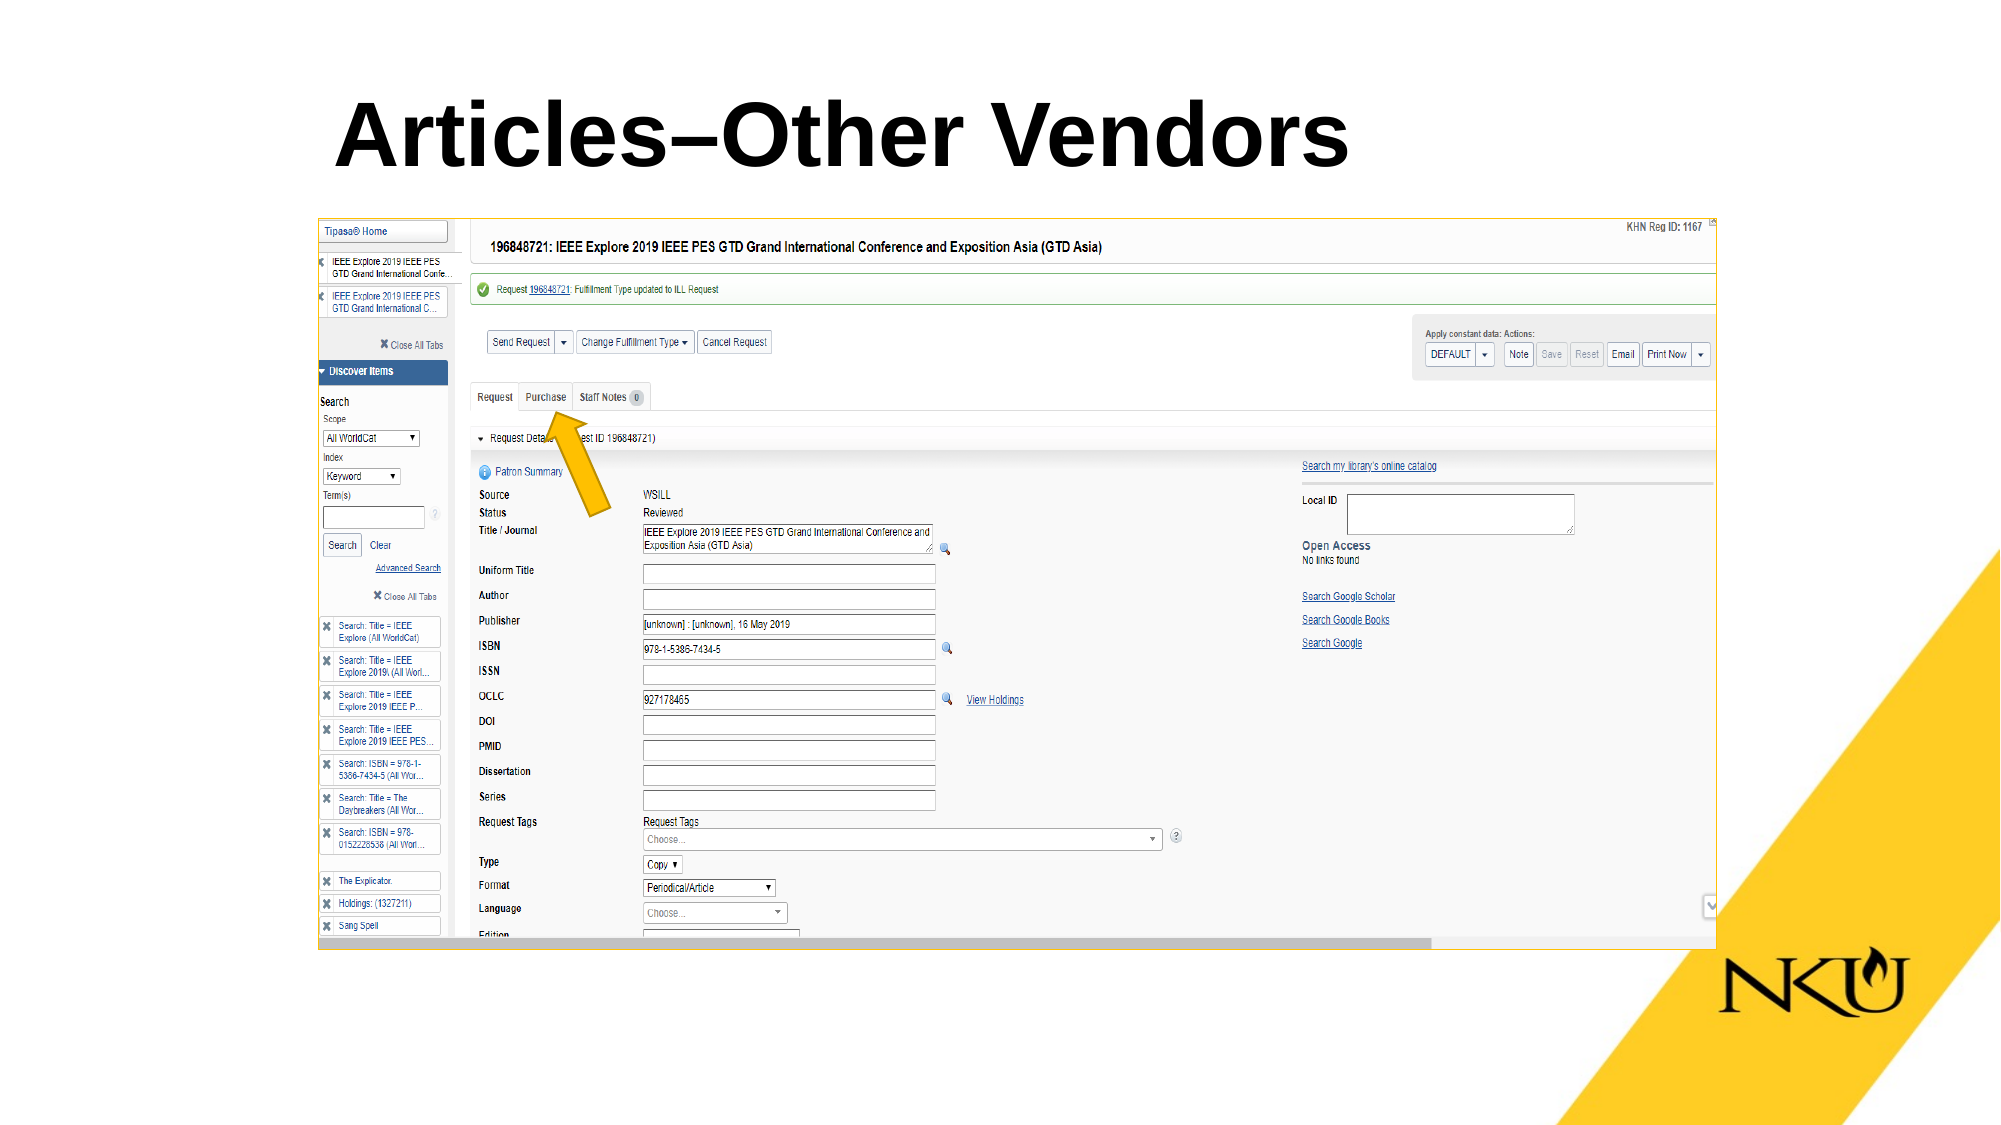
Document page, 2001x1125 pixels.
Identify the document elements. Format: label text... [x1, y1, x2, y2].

picture [0, 0, 2001, 1125]
text_box Articles–Other Vendors [318, 54, 1682, 218]
